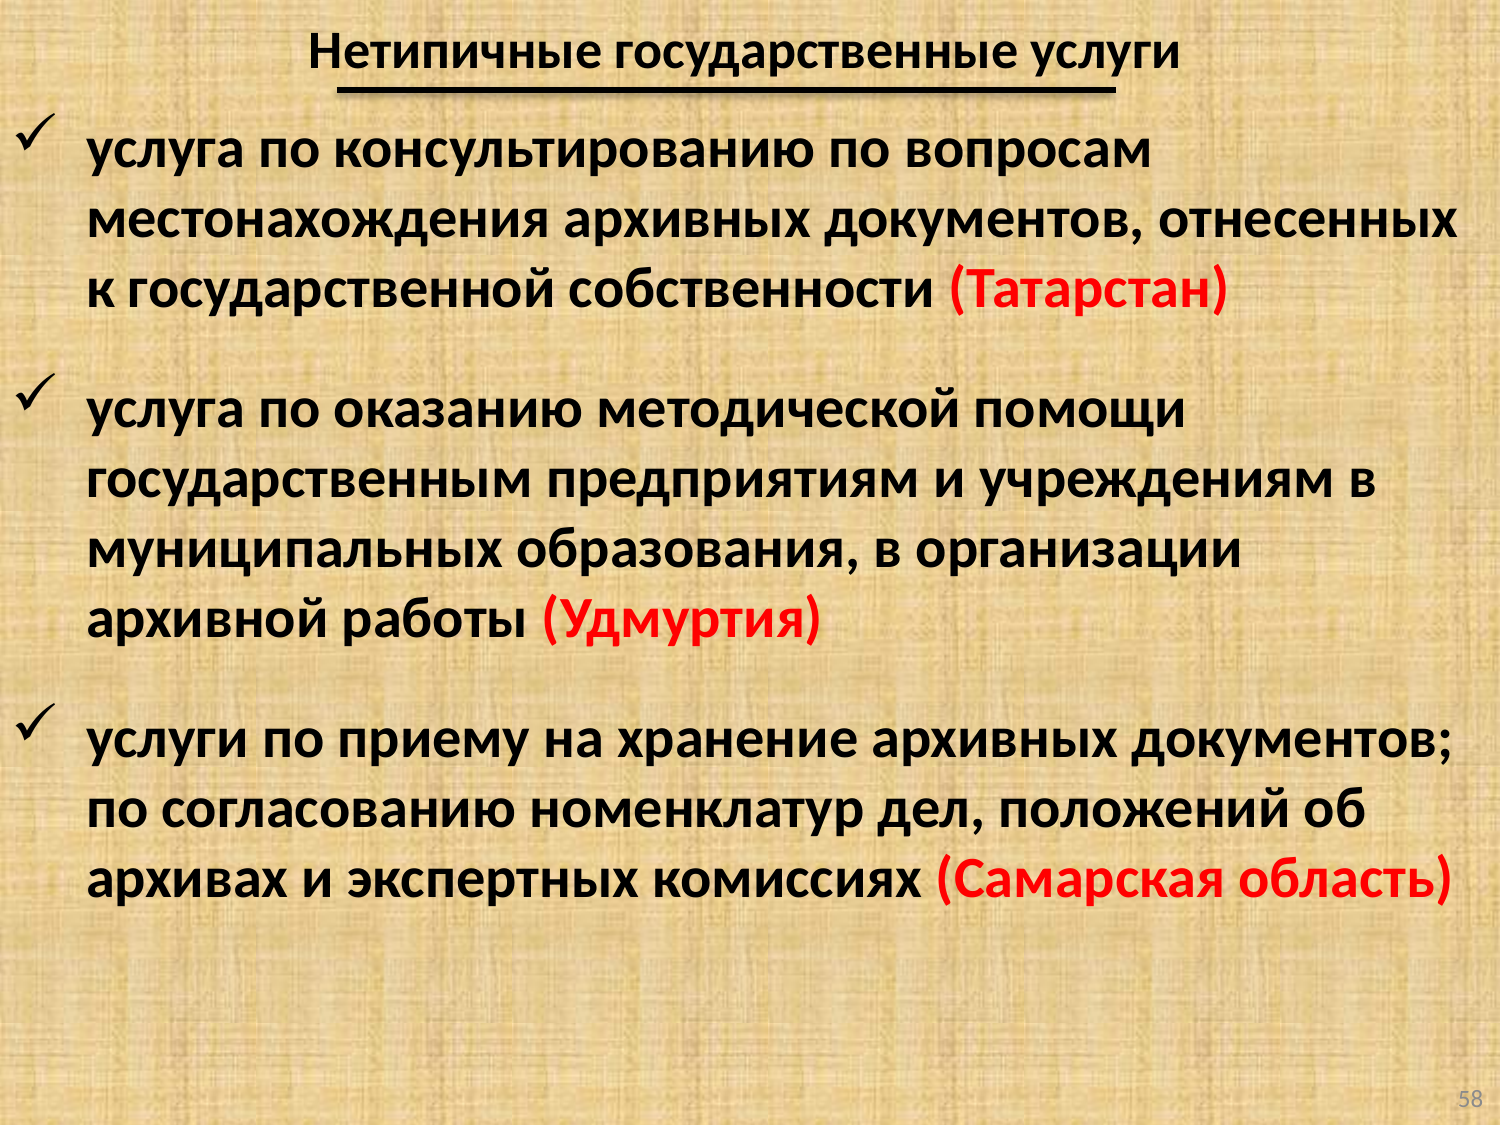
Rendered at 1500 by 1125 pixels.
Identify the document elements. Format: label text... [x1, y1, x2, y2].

picture [0, 0, 1500, 1125]
text_box Нетипичные государственные услуги услуга по консультированию по вопросам местонахождения архивных документов, отнесенных к государственной собственности (Татарстан) услуга по оказанию методической помощи государственным предприятиям и учреждениям в муниципальных образования, в организации архивной работы (Удмуртия) услуги по приему на хранение архивных документов; по согласованию номенклатур дел, положений об архивах и экспертных комиссиях (Самарская область) [0, 7, 1497, 1125]
